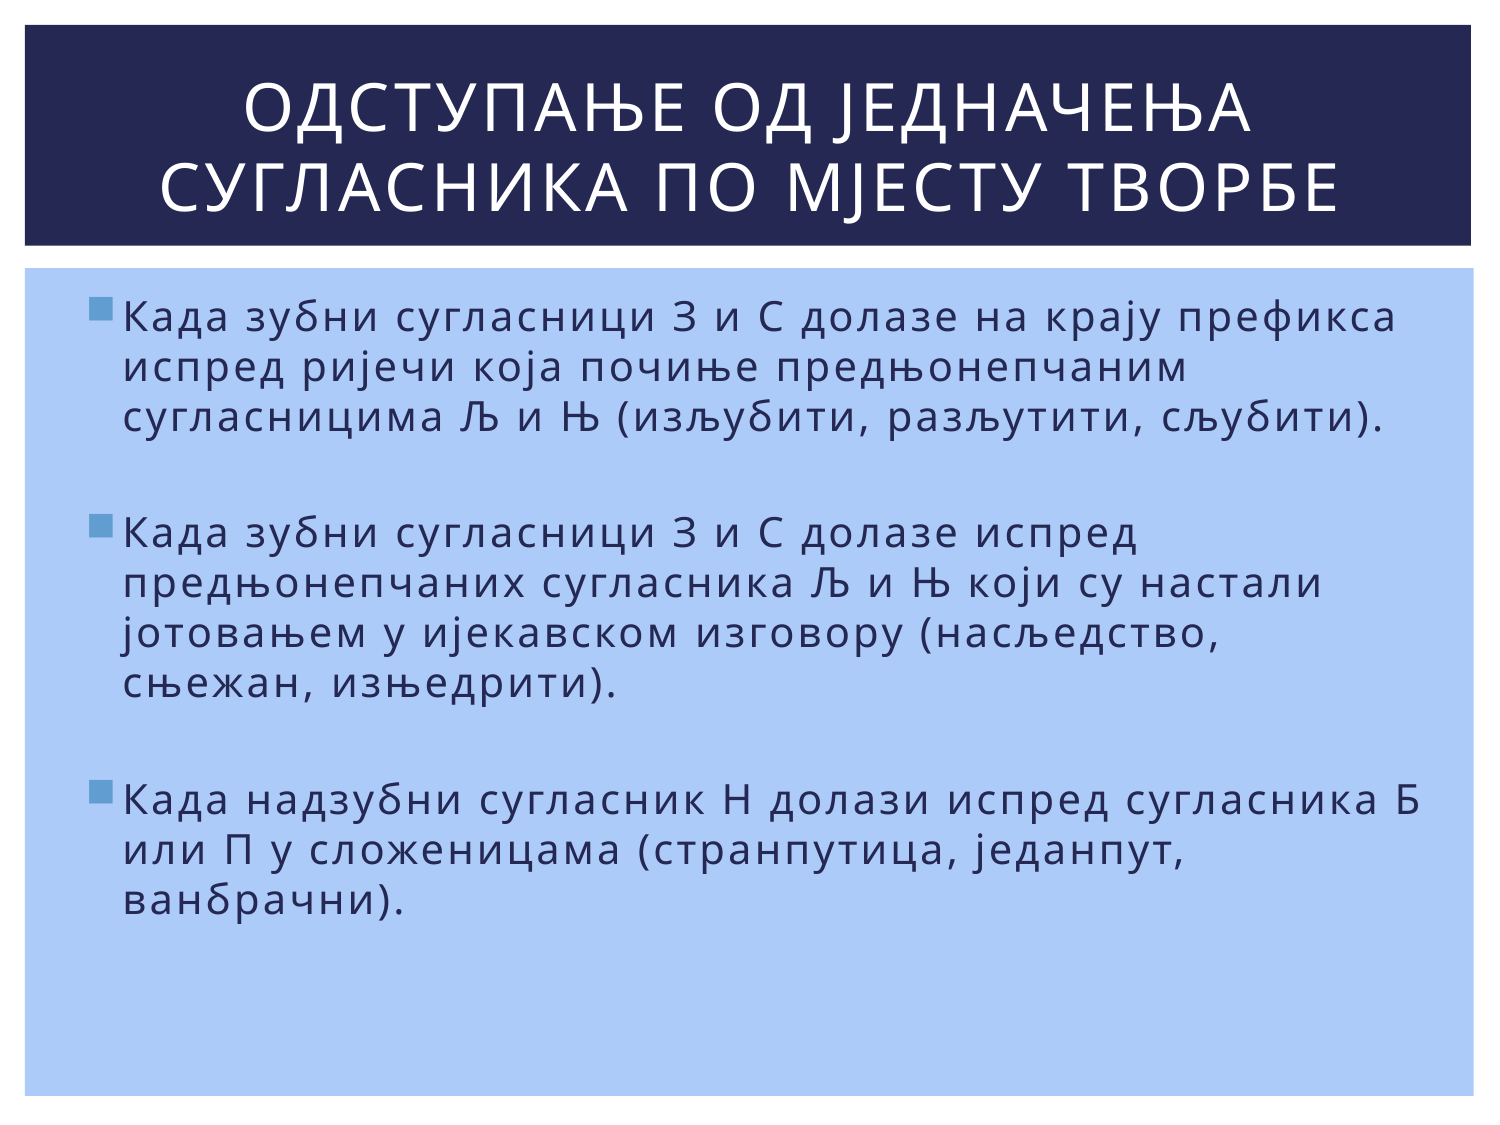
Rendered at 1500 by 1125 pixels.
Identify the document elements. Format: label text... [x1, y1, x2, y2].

list Када зубни сугласници З и С долазе на крају префикса испред ријечи која почиње предњонепчаним сугласницима Љ и Њ (изљубити, разљутити, сљубити). Када зубни сугласници З и С долазе испред предњонепчаних сугласника Љ и Њ који су настали јотовањем у ијекавском изговору (насљедство, сњежан, изњедрити). Када надзубни сугласник Н долази испред сугласника Б или П у сложеницама (странпутица, једанпут, ванбрачни). [62, 281, 1442, 1005]
title Одступање од Једначења сугласника по мјесту творбе [62, 58, 1438, 232]
